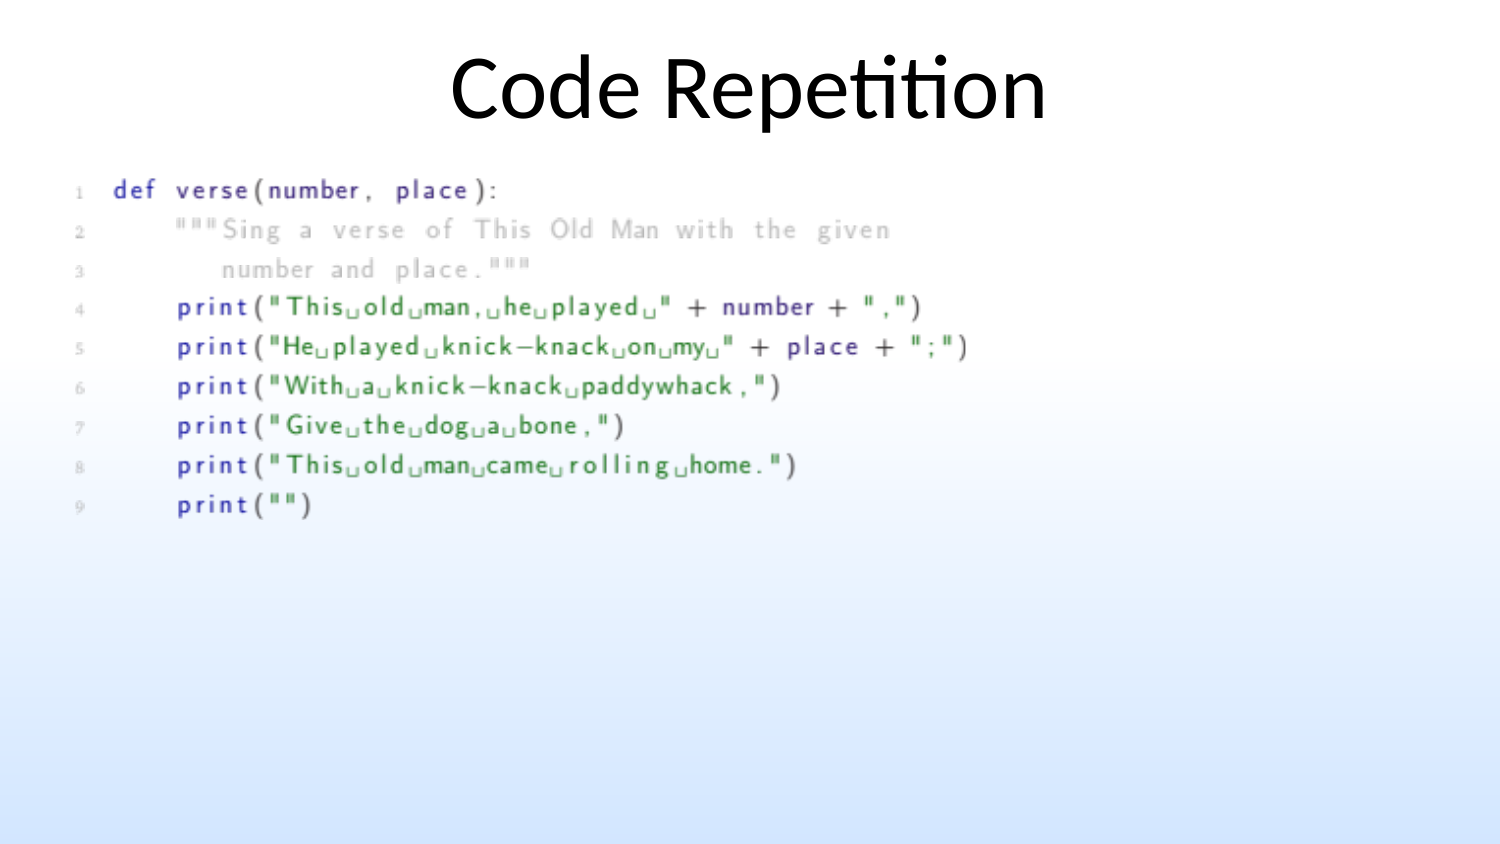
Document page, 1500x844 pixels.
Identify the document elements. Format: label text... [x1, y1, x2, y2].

title Code Repetition [75, 11, 1425, 152]
picture [74, 175, 966, 520]
